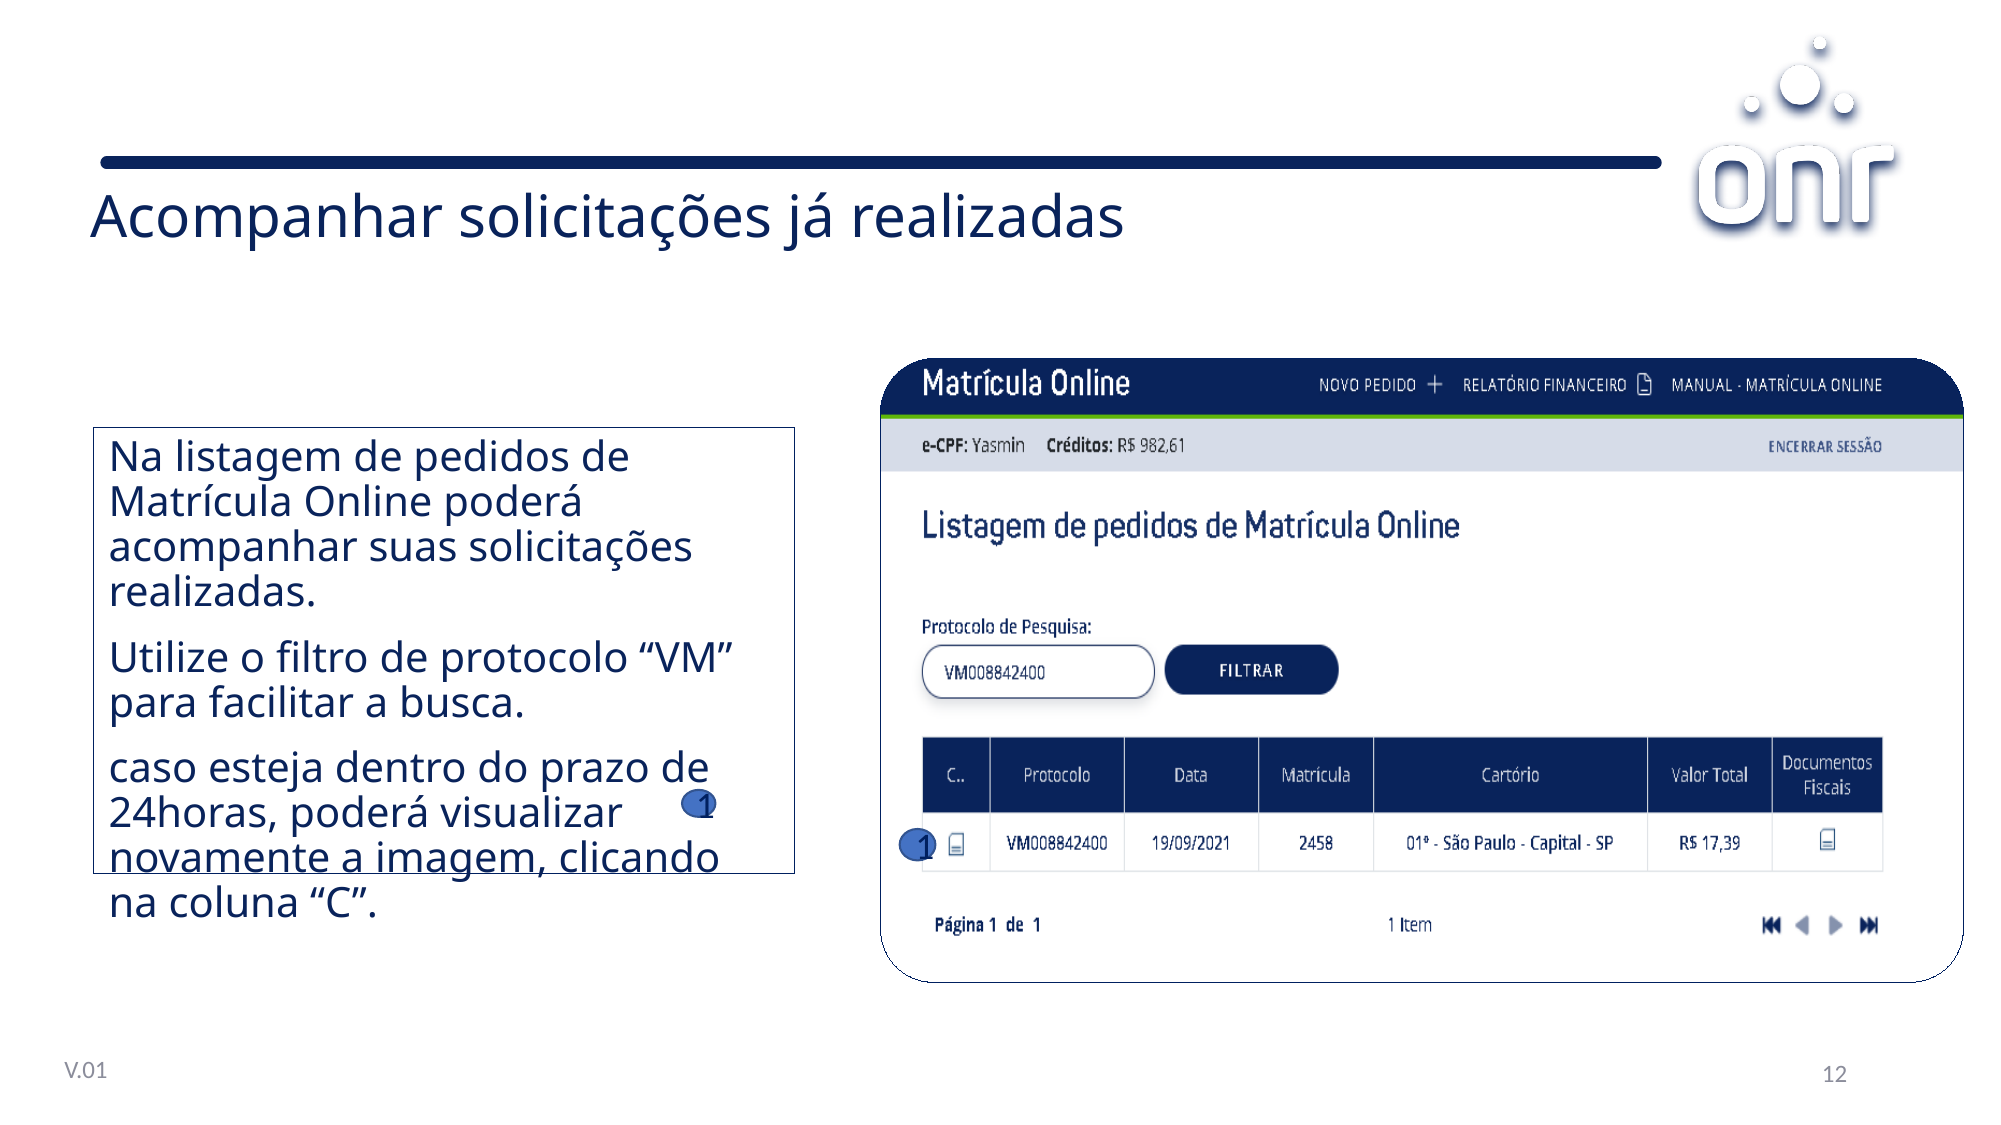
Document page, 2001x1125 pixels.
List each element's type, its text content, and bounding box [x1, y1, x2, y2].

text_box 1 [680, 788, 717, 818]
picture [880, 358, 1964, 983]
slide_number 12 [1412, 1042, 1863, 1103]
list Na listagem de pedidos de Matrícula Online poderá acompanhar suas solicitações realizadas. Utilize o filtro de protocolo “VM” para facilitar a busca. caso esteja dentro do prazo de 24horas, poderá visualizar novamente a imagem, clicando na coluna “C”. [93, 427, 795, 874]
list Acompanhar solicitações já realizadas [76, 179, 1858, 250]
footer V.01 [0, 1038, 424, 1099]
picture [1591, 18, 2000, 235]
